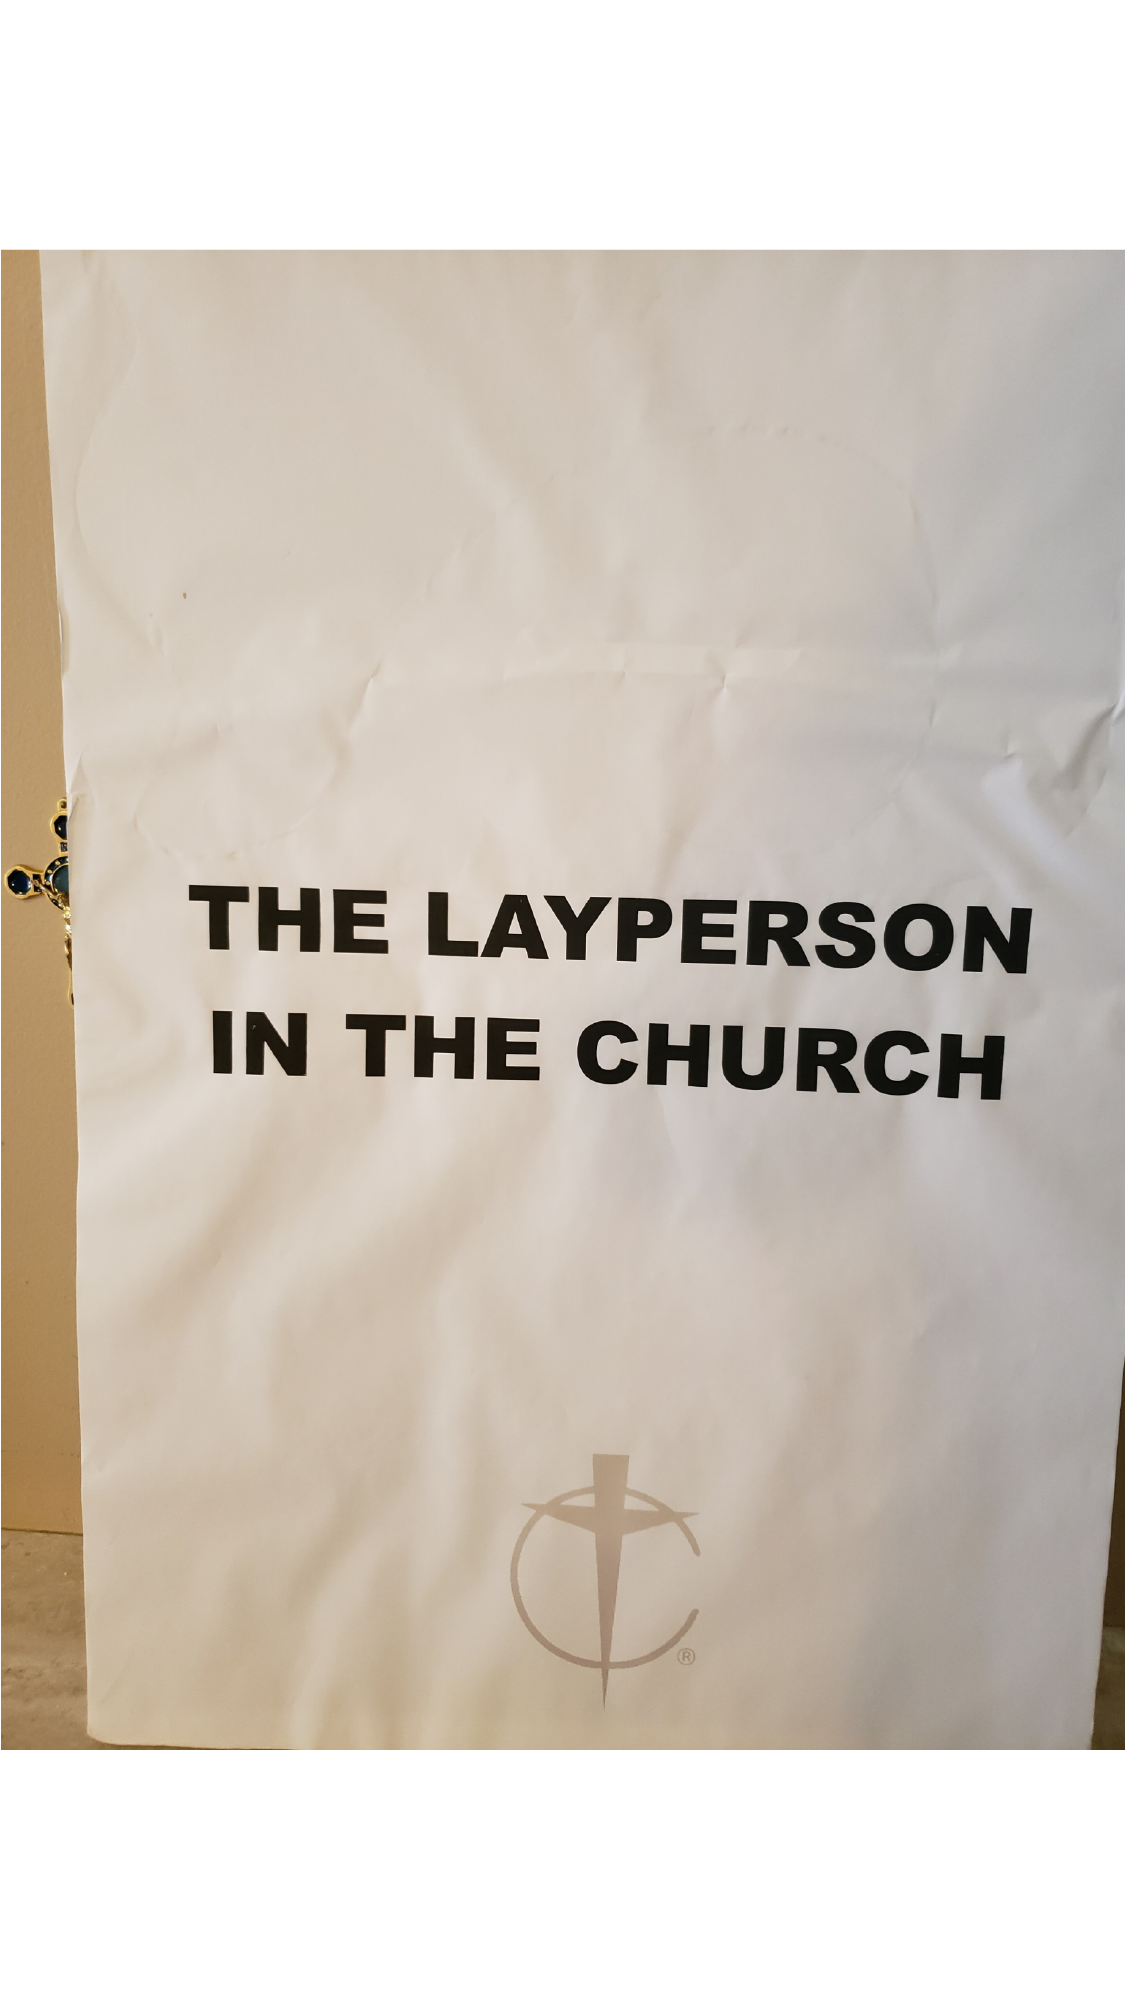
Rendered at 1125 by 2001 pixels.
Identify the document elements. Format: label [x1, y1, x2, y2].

picture [0, 251, 1125, 1748]
